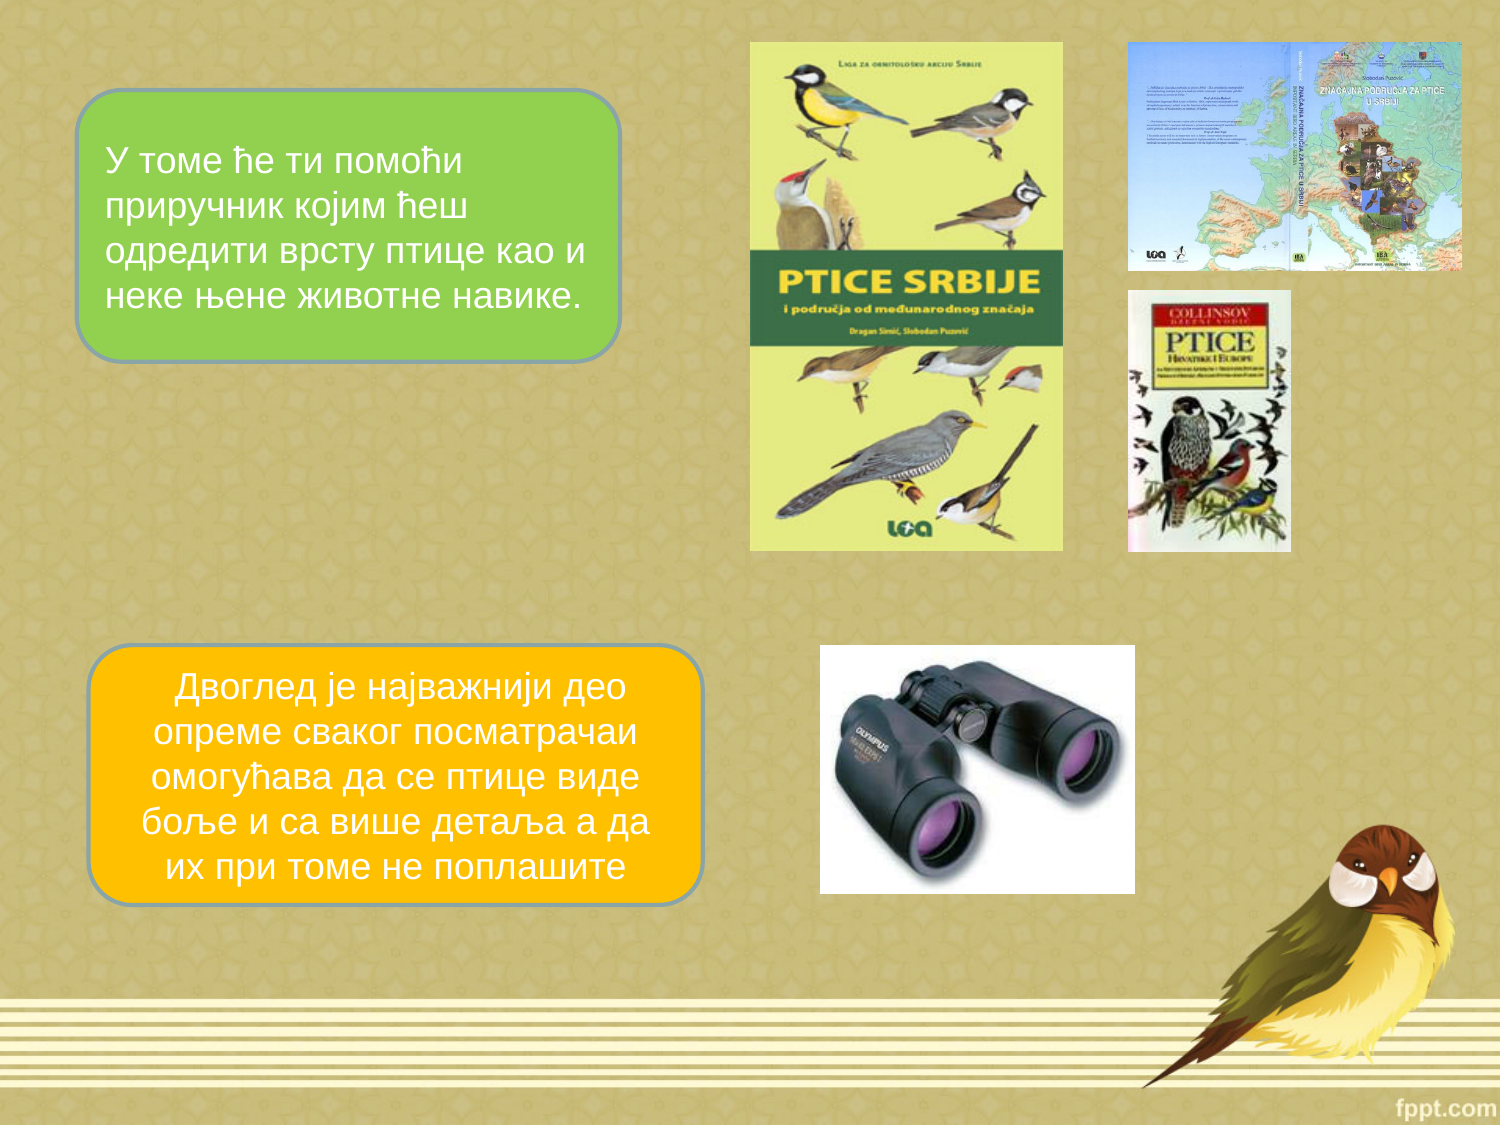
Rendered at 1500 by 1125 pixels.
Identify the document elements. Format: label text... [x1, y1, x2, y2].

picture [0, 0, 1500, 1125]
text_box Двоглед је најважнији део опреме сваког посматрачаи омогућава да се птице виде боље и са више детаља а да их при томе не поплашите [86, 643, 705, 908]
text_box У томе ће ти помоћи приручник којим ћеш одредити врсту птице као и неке њене животне навике. [74, 87, 623, 364]
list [1127, 290, 1291, 552]
